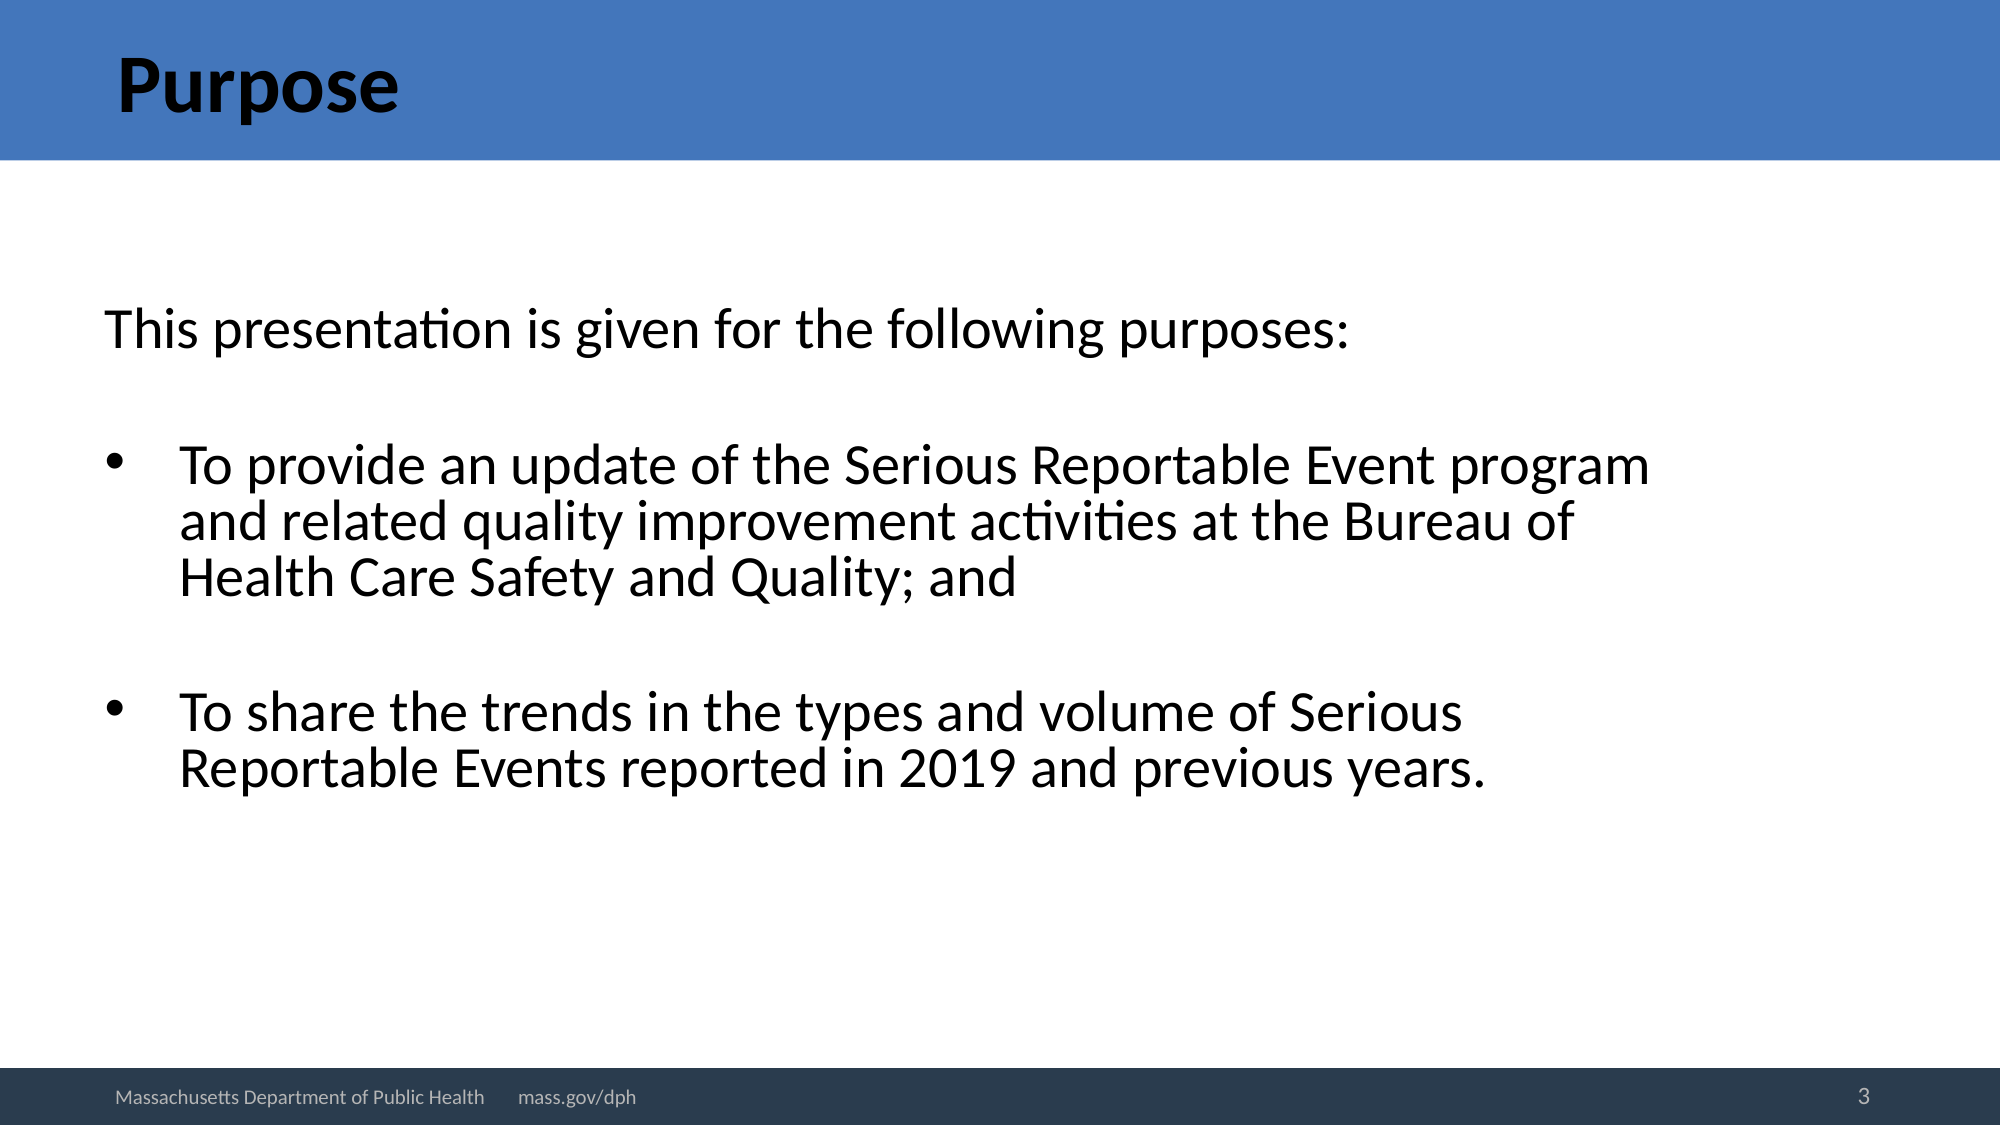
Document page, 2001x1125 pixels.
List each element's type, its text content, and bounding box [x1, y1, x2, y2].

list This presentation is given for the following purposes: To provide an update of the Serious Reportable Event program and related quality improvement activities at the Bureau of Health Care Safety and Quality; and To share the trends in the types and volume of Serious Reportable Events reported in 2019 and previous years. [89, 224, 1675, 1063]
footer Massachusetts Department of Public Health mass.gov/dph [100, 1068, 727, 1124]
title Purpose [102, 21, 850, 138]
slide_number 3 [1436, 1065, 1886, 1125]
